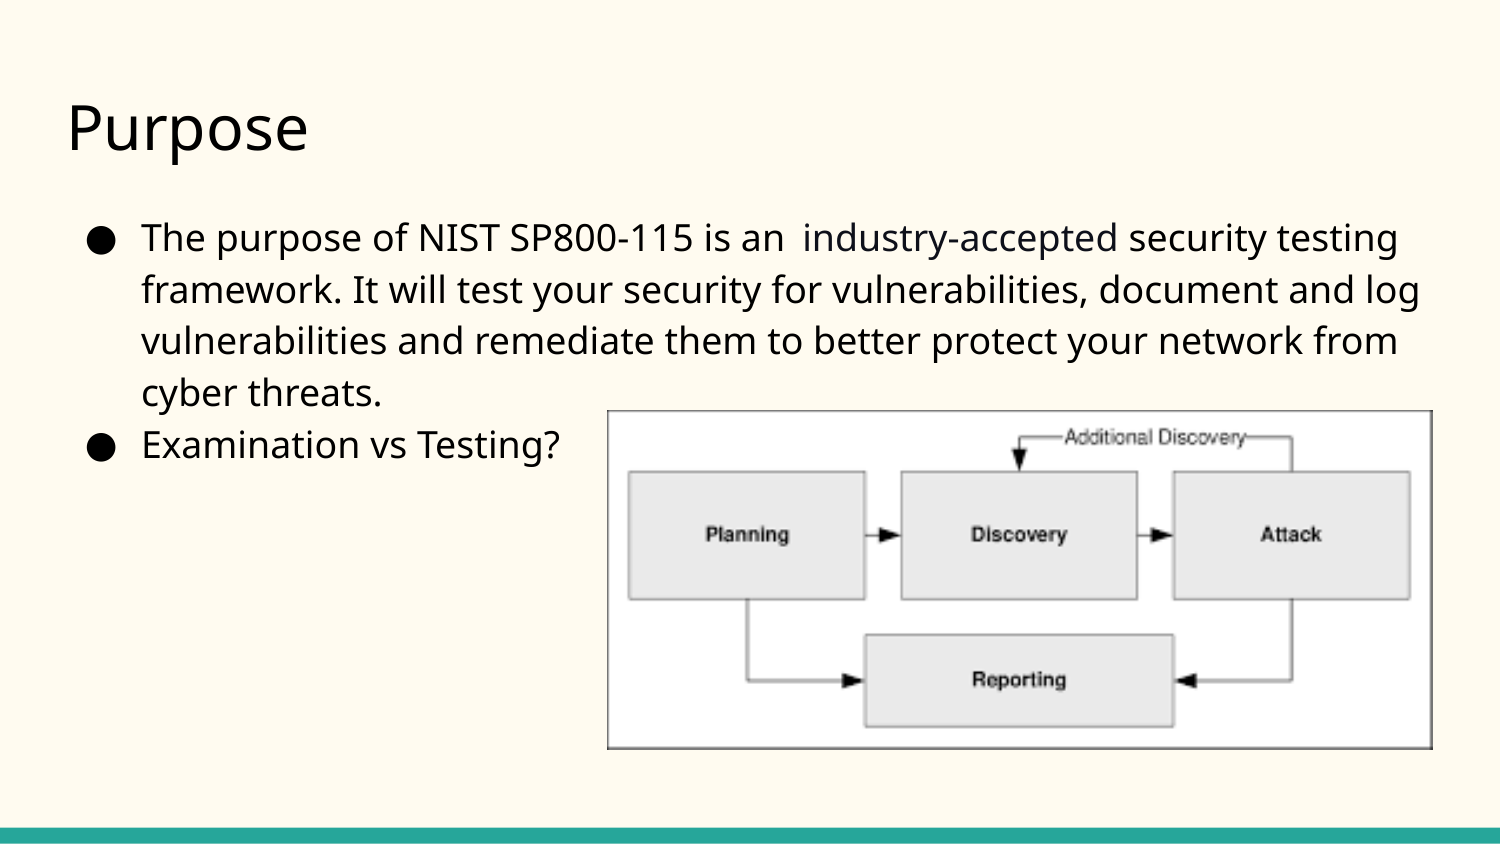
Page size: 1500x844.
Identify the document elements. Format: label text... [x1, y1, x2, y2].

picture [606, 410, 1433, 750]
title Purpose [51, 72, 1449, 174]
list The purpose of NIST SP800-115 is an industry-accepted security testing framework. It will test your security for vulnerabilities, document and log vulnerabilities and remediate them to better protect your network from cyber threats. Examination vs Testing? [51, 192, 1449, 750]
